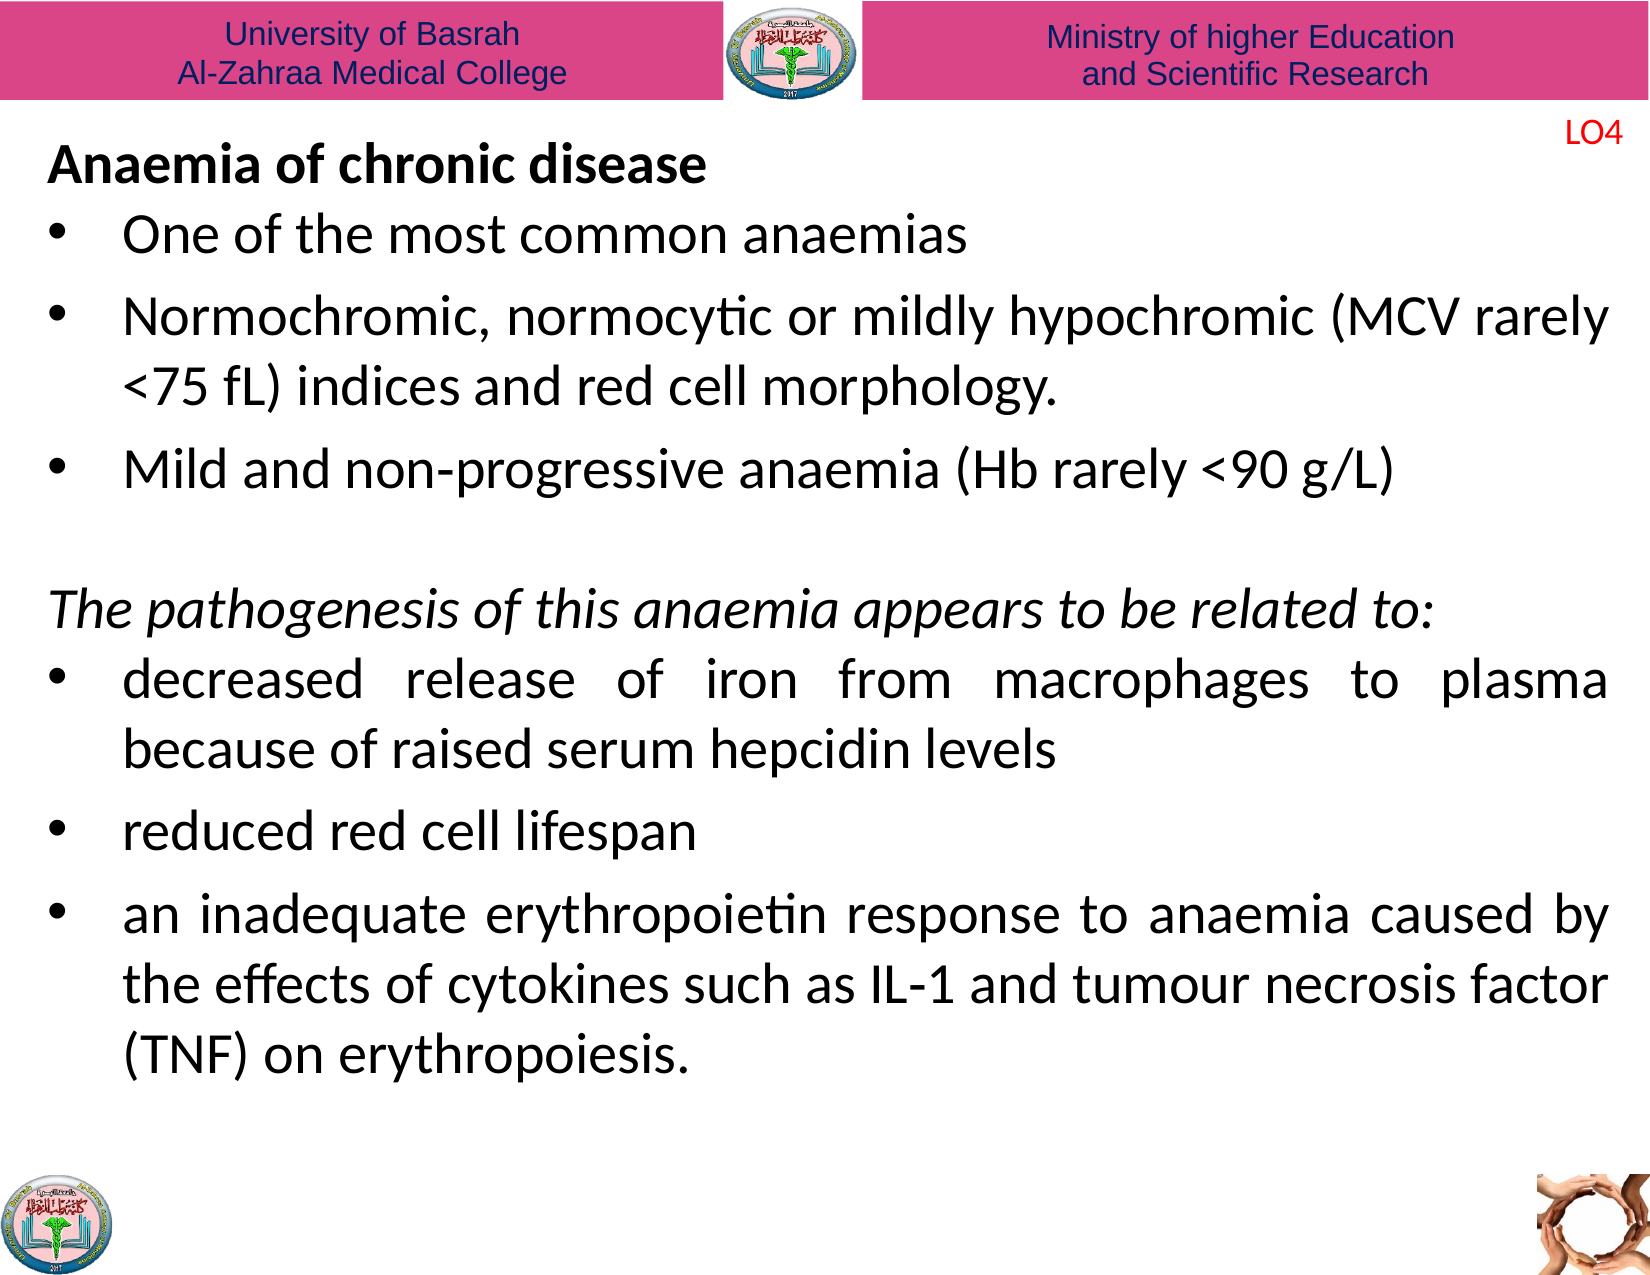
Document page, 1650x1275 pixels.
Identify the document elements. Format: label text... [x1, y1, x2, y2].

text_box Ministry of higher Education and Scientific Research [1044, 12, 1466, 92]
text_box Anaemia of chronic disease One of the most common anaemias Normochromic, normocytic or mildly hypochromic (MCV rarely <75 fL) indices and red cell morphology. Mild and non‐progressive anaemia (Hb rarely <90 g/L) The pathogenesis of this anaemia appears to be related to: decreased release of iron from macrophages to plasma because of raised serum hepcidin levels reduced red cell lifespan an inadequate erythropoietin response to anaemia caused by the effects of cytokines such as IL‐1 and tumour necrosis factor (TNF) on erythropoiesis. [32, 117, 1625, 1093]
text_box [0, 1175, 113, 1275]
text_box [725, 7, 857, 100]
text_box [0, 1, 724, 100]
text_box [862, 1, 1649, 100]
picture [1537, 1174, 1650, 1275]
text_box University of Basrah Al-Zahraa Medical College [170, 11, 575, 91]
text_box LO4 [1550, 99, 1650, 160]
